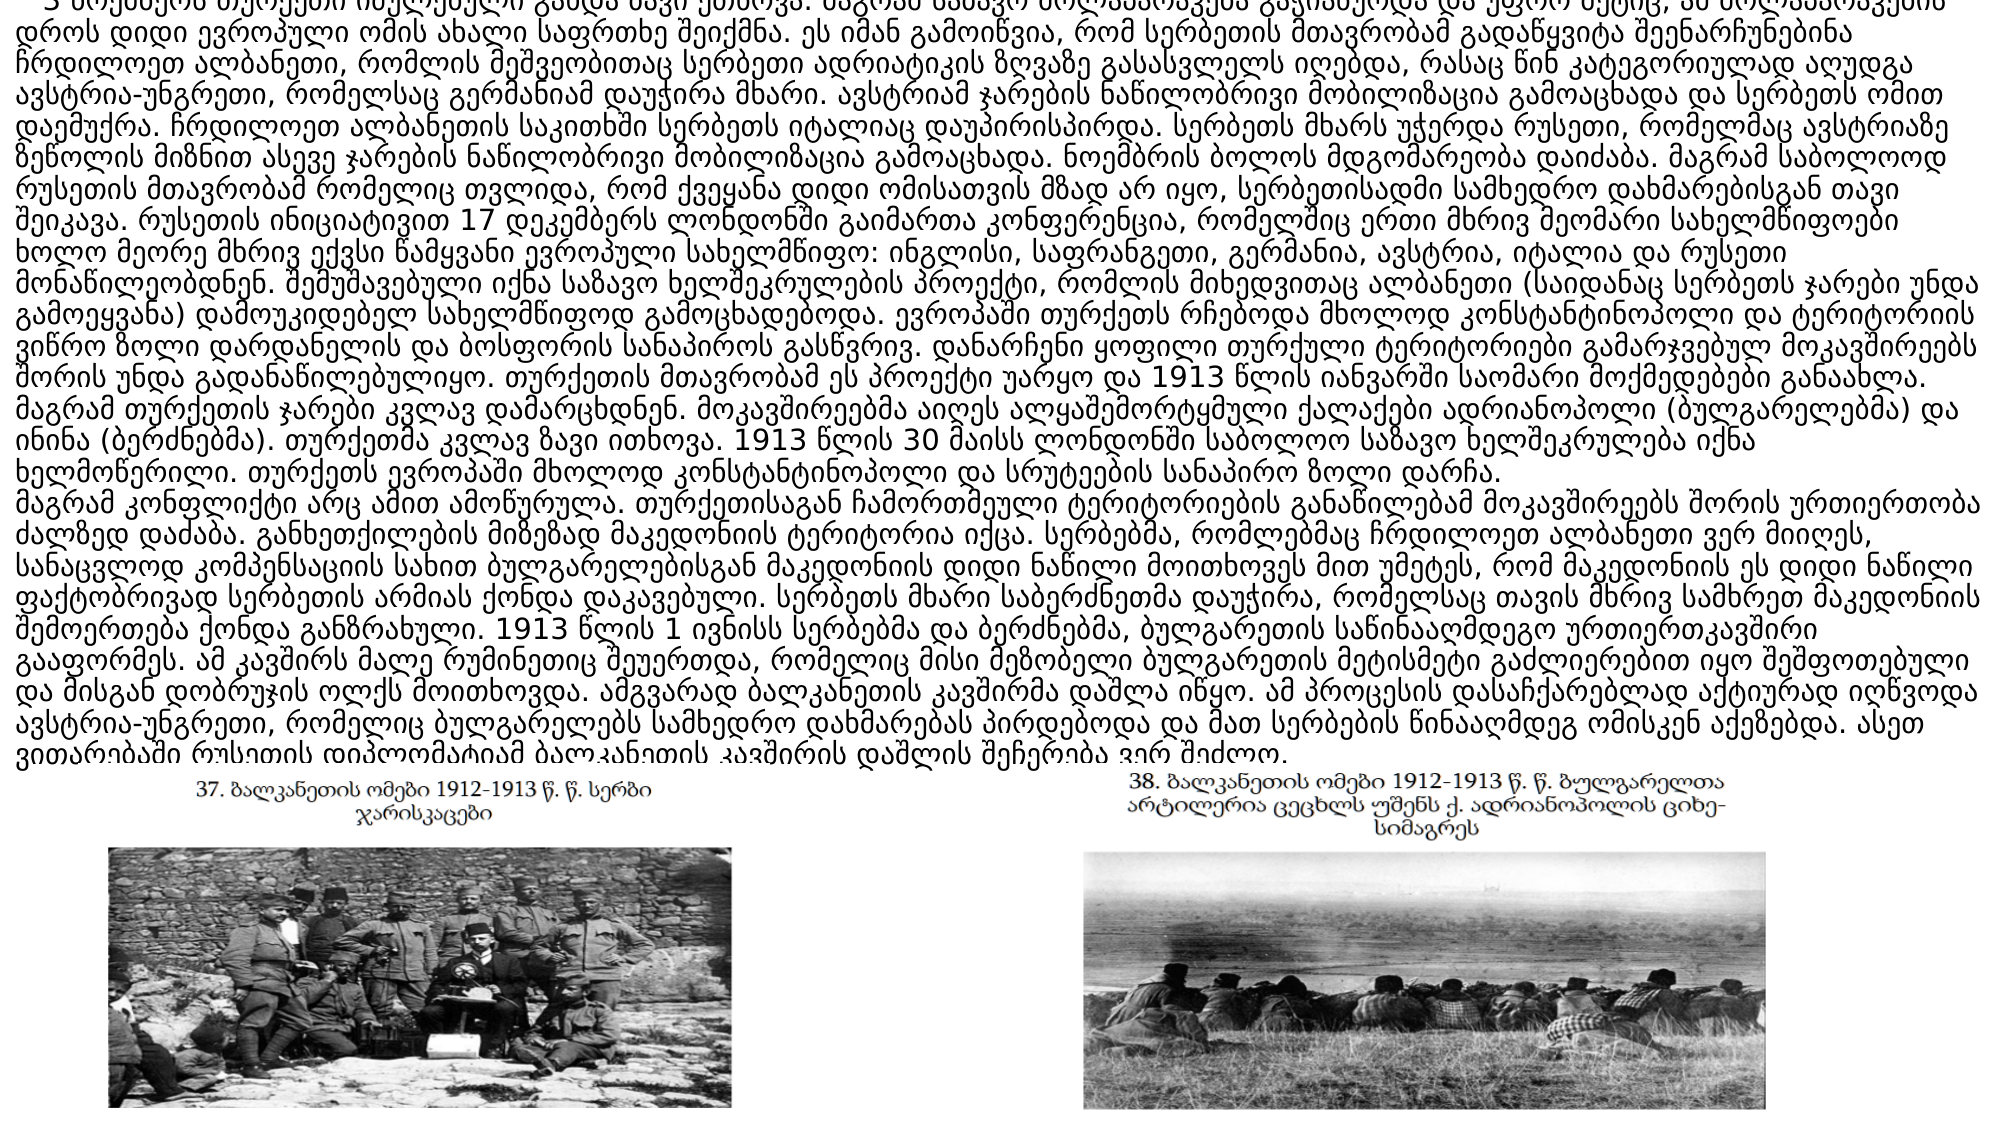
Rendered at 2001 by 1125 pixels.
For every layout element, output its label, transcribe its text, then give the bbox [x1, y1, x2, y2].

picture [78, 763, 770, 1125]
picture [1048, 763, 1806, 1125]
title 3 ნოემბერს თურქეთი იძულებული გახდა ზავი ეთხოვა. მაგრამ საზავო მოლაპარაკება გაჭიანურდა და უფრო მეტიც, ამ მოლაპარაკების დროს დიდი ევროპული ომის ახალი საფრთხე შეიქმნა. ეს იმან გამოიწვია, რომ სერბეთის მთავრობამ გადაწყვიტა შეენარჩუნებინა ჩრდილოეთ ალბანეთი, რომლის მეშვეობითაც სერბეთი ადრიატიკის ზღვაზე გასასვლელს იღებდა, რასაც წინ კატეგორიულად აღუდგა ავსტრია-უნგრეთი, რომელსაც გერმანიამ დაუჭირა მხარი. ავსტრიამ ჯარების ნაწილობრივი მობილიზაცია გამოაცხადა და სერბეთს ომით დაემუქრა. ჩრდილოეთ ალბანეთის საკითხში სერბეთს იტალიაც დაუპირისპირდა. სერბეთს მხარს უჭერდა რუსეთი, რომელმაც ავსტრიაზე ზეწოლის მიზნით ასევე ჯარების ნაწილობრივი მობილიზაცია გამოაცხადა. ნოემბრის ბოლოს მდგომარეობა დაიძაბა. მაგრამ საბოლოოდ რუსეთის მთავრობამ რომელიც თვლიდა, რომ ქვეყანა დიდი ომისათვის მზად არ იყო, სერბეთისადმი სამხედრო დახმარებისგან თავი შეიკავა. რუსეთის ინიციატივით 17 დეკემბერს ლონდონში გაიმართა კონფერენცია, რომელშიც ერთი მხრივ მეომარი სახელმწიფოები ხოლო მეორე მხრივ ექვსი წამყვანი ევროპული სახელმწიფო: ინგლისი, საფრანგეთი, გერმანია, ავსტრია, იტალია და რუსეთი მონაწილეობდნენ. შემუშავებული იქნა საზავო ხელშეკრულების პროექტი, რომლის მიხედვითაც ალბანეთი (საიდანაც სერბეთს ჯარები უნდა გამოეყვანა) დამოუკიდებელ სახელმწიფოდ გამოცხადებოდა. ევროპაში თურქეთს რჩებოდა მხოლოდ კონსტანტინოპოლი და ტერიტორიის ვიწრო ზოლი დარდანელის და ბოსფორის სანაპიროს გასწვრივ. დანარჩენი ყოფილი თურქული ტერიტორიები გამარჯვებულ მოკავშირეებს შორის უნდა გადანაწილებულიყო. თურქეთის მთავრობამ ეს პროექტი უარყო და 1913 წლის იანვარში საომარი მოქმედებები განაახლა. მაგრამ თურქეთის ჯარები კვლავ დამარცხდნენ. მოკავშირეებმა აიღეს ალყაშემორტყმული ქალაქები ადრიანოპოლი (ბულგარელებმა) და ინინა (ბერძნებმა). თურქეთმა კვლავ ზავი ითხოვა. 1913 წლის 30 მაისს ლონდონში საბოლოო საზავო ხელშეკრულება იქნა ხელმოწერილი. თურქეთს ევროპაში მხოლოდ კონსტანტინოპოლი და სრუტეების სანაპირო ზოლი დარჩა. მაგრამ კონფლიქტი არც ამით ამოწურულა. თურქეთისაგან ჩამორთმეული ტერიტორიების განაწილებამ მოკავშირეებს შორის ურთიერთობა ძალზედ დაძაბა. განხეთქილების მიზეზად მაკედონიის ტერიტორია იქცა. სერბებმა, რომლებმაც ჩრდილოეთ ალბანეთი ვერ მიიღეს, სანაცვლოდ კომპენსაციის სახით ბულგარელებისგან მაკედონიის დიდი ნაწილი მოითხოვეს მით უმეტეს, რომ მაკედონიის ეს დიდი ნაწილი ფაქტობრივად სერბეთის არმიას ქონდა დაკავებული. სერბეთს მხარი საბერძნეთმა დაუჭირა, რომელსაც თავის მხრივ სამხრეთ მაკედონიის შემოერთება ქონდა განზრახული. 1913 წლის 1 ივნისს სერბებმა და ბერძნებმა, ბულგარეთის საწინააღმდეგო ურთიერთკავშირი გააფორმეს. ამ კავშირს მალე რუმინეთიც შეუერთდა, რომელიც მისი მეზობელი ბულგარეთის მეტისმეტი გაძლიერებით იყო შეშფოთებული და მისგან დობრუჯის ოლქს მოითხოვდა. ამგვარად ბალკანეთის კავშირმა დაშლა იწყო. ამ პროცესის დასაჩქარებლად აქტიურად იღწვოდა ავსტრია-უნგრეთი, რომელიც ბულგარელებს სამხედრო დახმარებას პირდებოდა და მათ სერბების წინააღმდეგ ომისკენ აქეზებდა. ასეთ ვითარებაში რუსეთის დიპლომატიამ ბალკანეთის კავშირის დაშლის შეჩერება ვერ შეძლო. [0, 0, 2000, 662]
